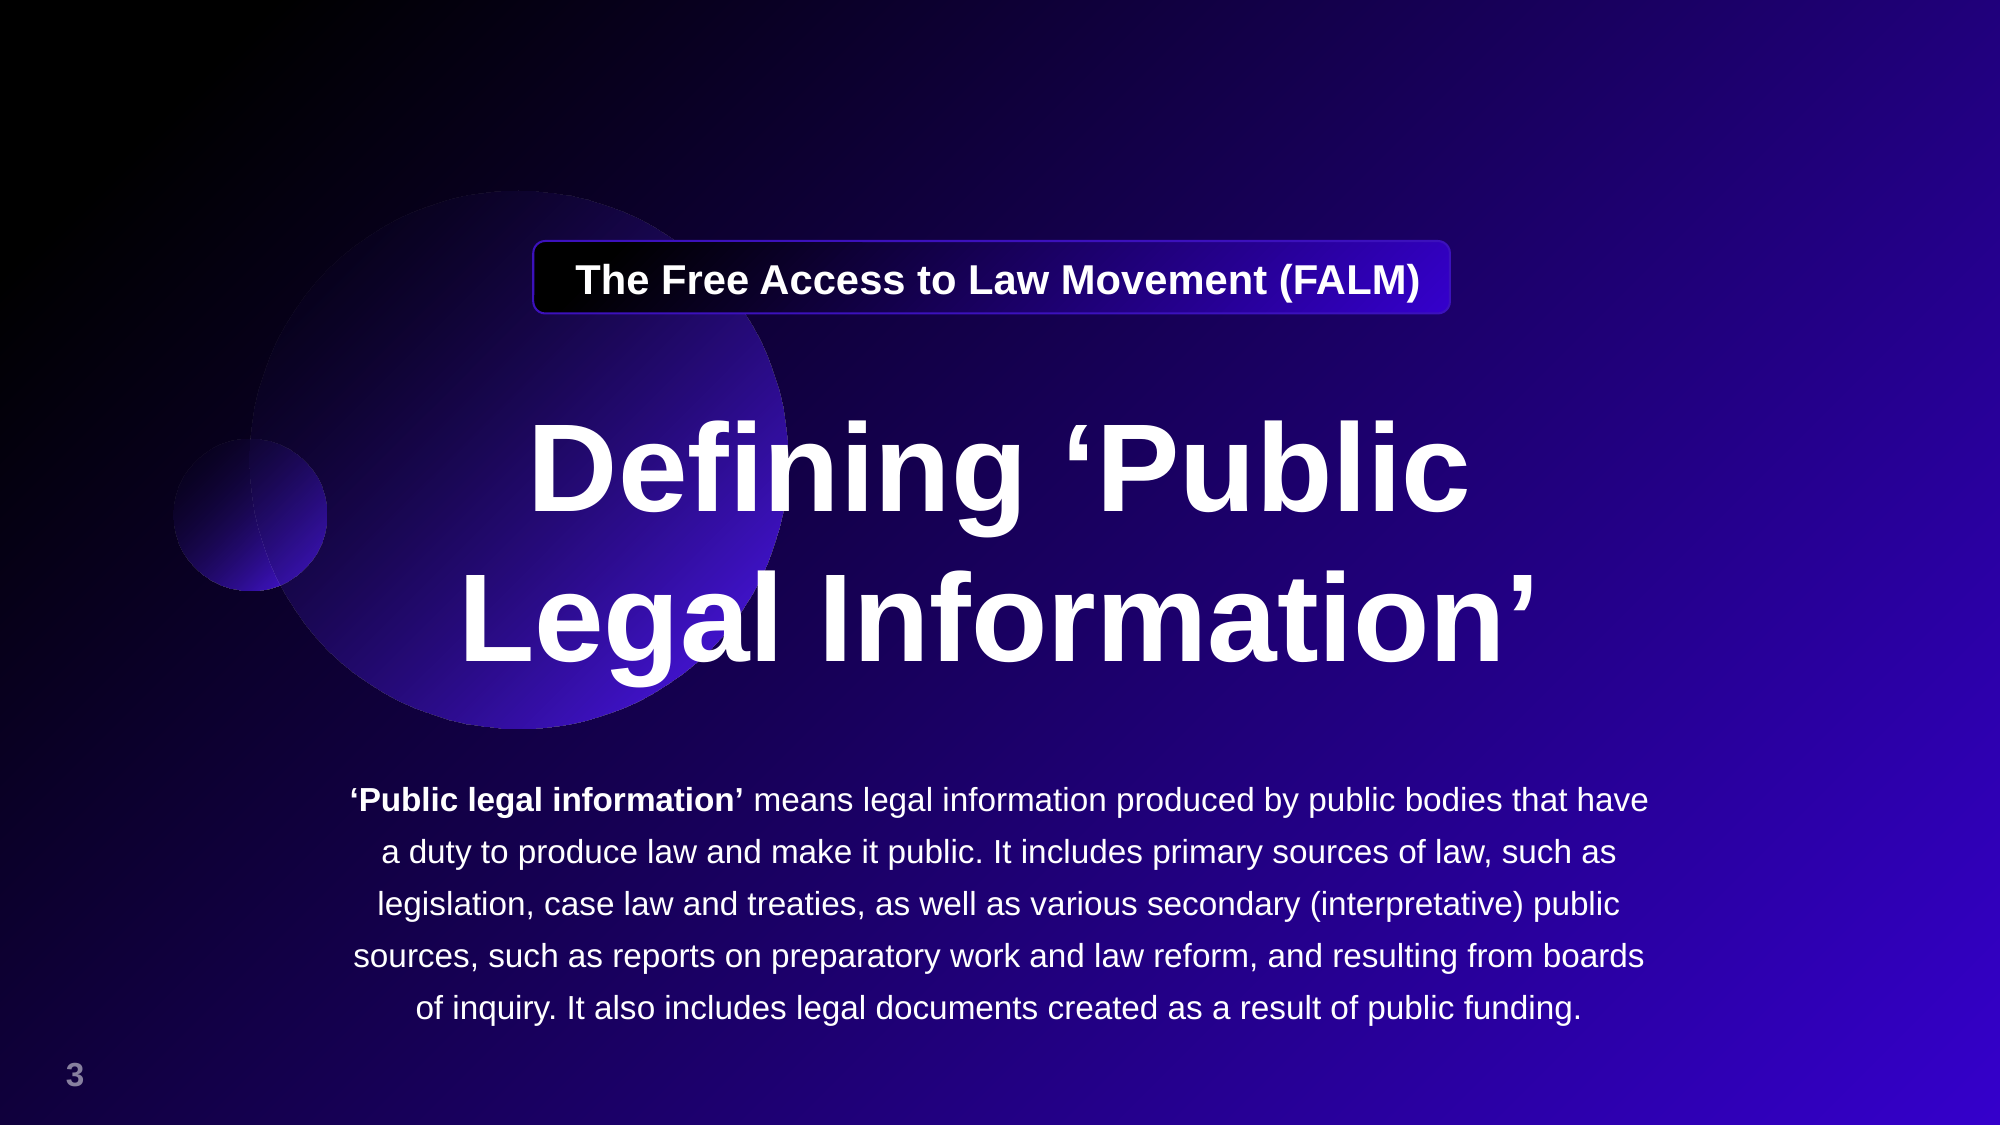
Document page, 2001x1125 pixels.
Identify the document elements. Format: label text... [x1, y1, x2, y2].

text_box ‘Public legal information’ means legal information produced by public bodies that have a duty to produce law and make it public. It includes primary sources of law, such as legislation, case law and treaties, as well as various secondary (interpretative) public sources, such as reports on preparatory work and law reform, and resulting from boards of inquiry. It also includes legal documents created as a result of public funding. [328, 759, 1671, 1034]
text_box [533, 240, 1463, 314]
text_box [173, 190, 788, 729]
text_box Defining ‘Public Legal Information’ [788, 379, 1615, 695]
